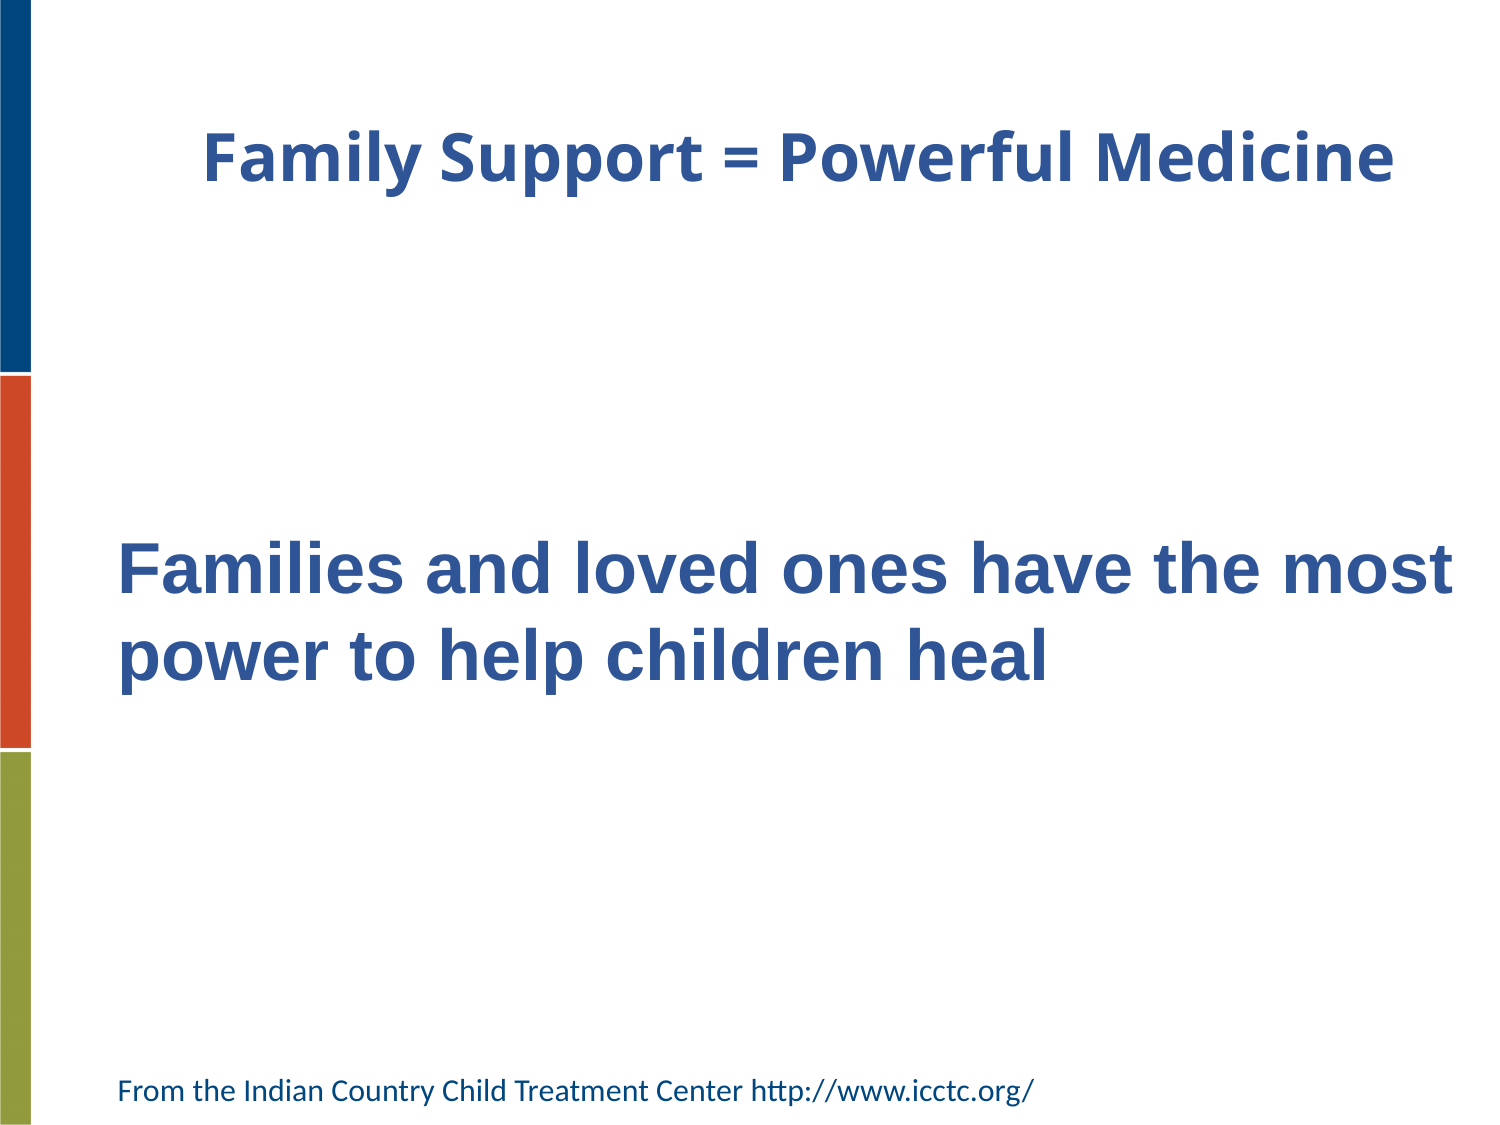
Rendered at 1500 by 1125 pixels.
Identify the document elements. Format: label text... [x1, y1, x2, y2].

list Families and loved ones have the most power to help children heal From the Indian Country Child Treatment Center http://www.icctc.org/ [109, 329, 1466, 1118]
title Family Support = Powerful Medicine [27, 51, 1500, 270]
picture [1, 0, 30, 1124]
